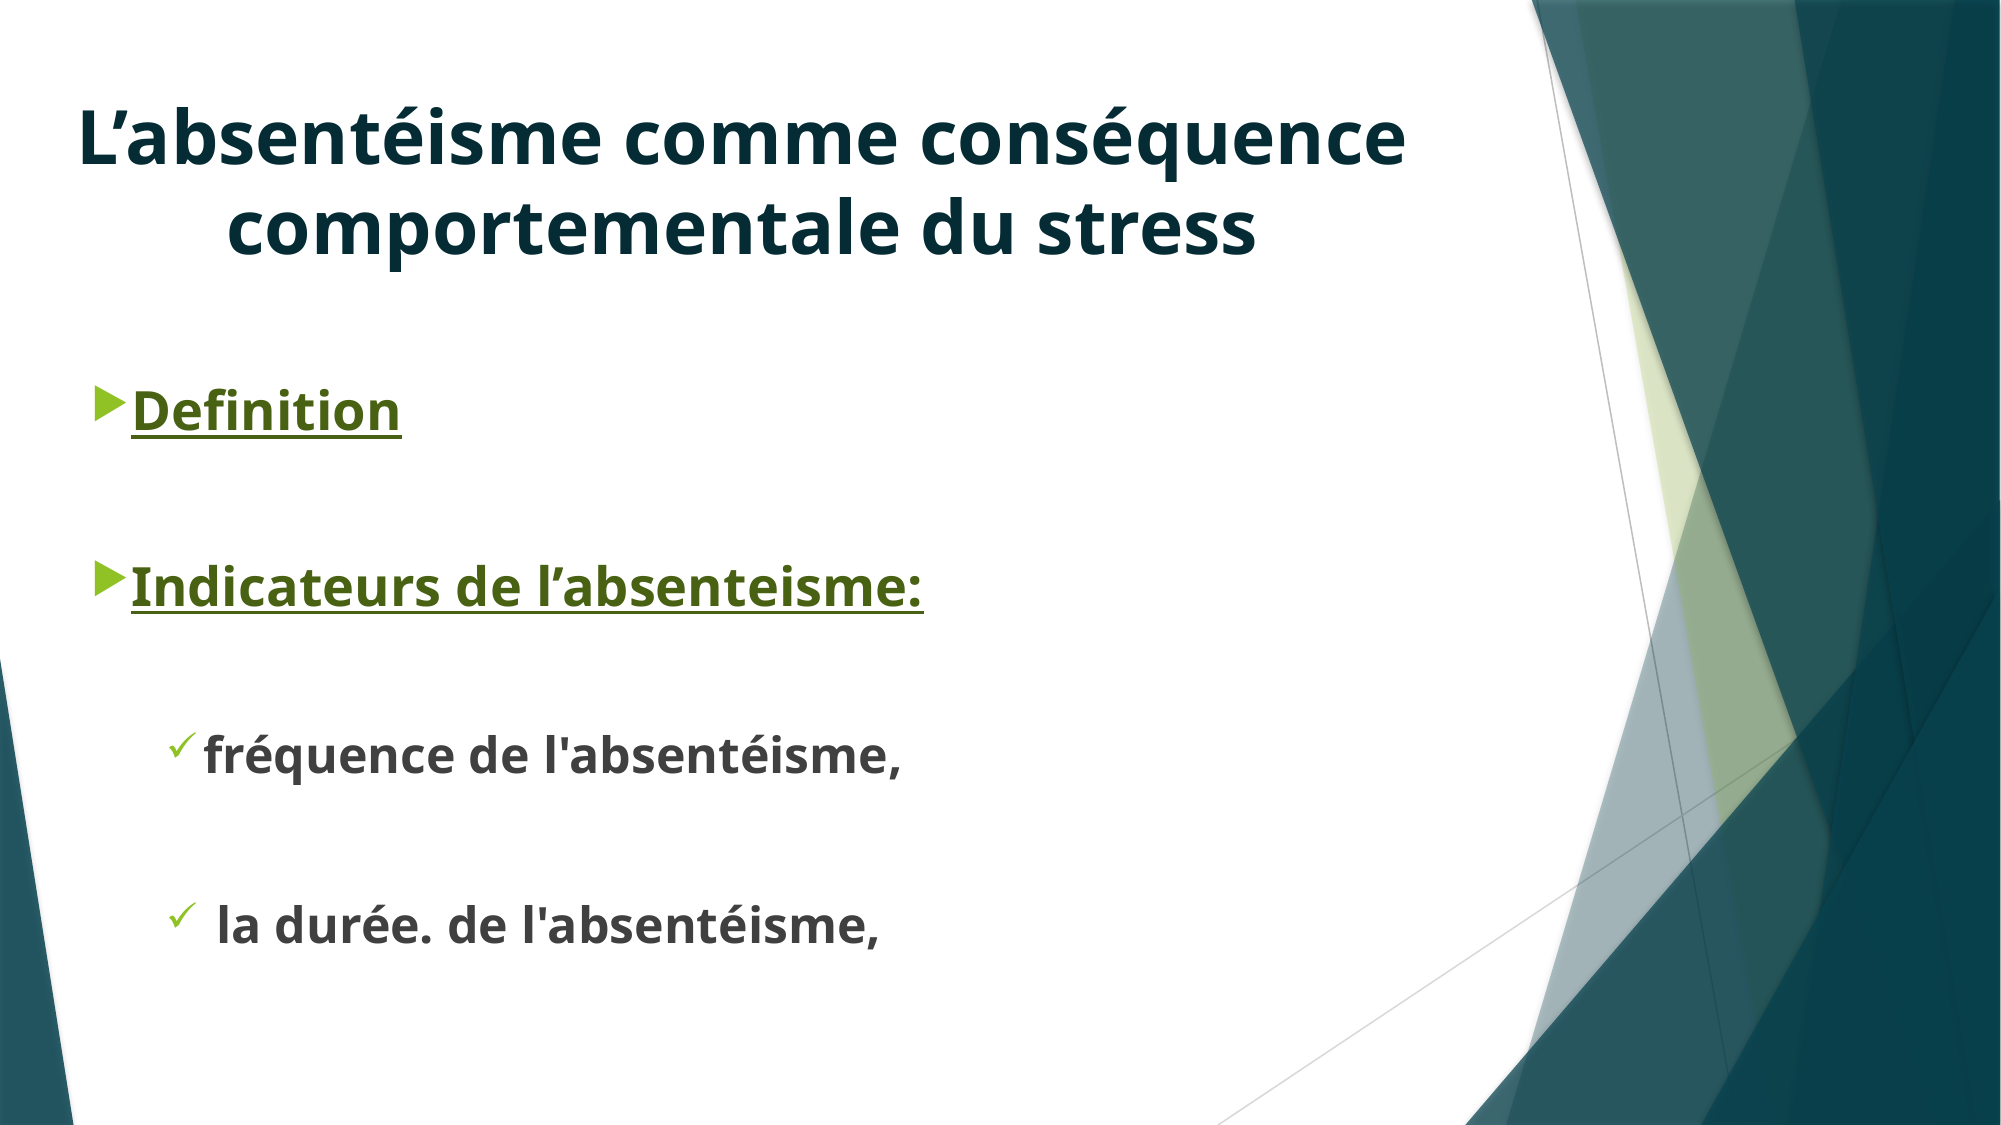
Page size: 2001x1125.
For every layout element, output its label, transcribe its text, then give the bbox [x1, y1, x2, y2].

list Definition Indicateurs de l’absenteisme: fréquence de l'absentéisme, la durée. de l'absentéisme, [0, 283, 1804, 1082]
title L’absentéisme comme conséquence comportementale du stress [0, 82, 1606, 219]
